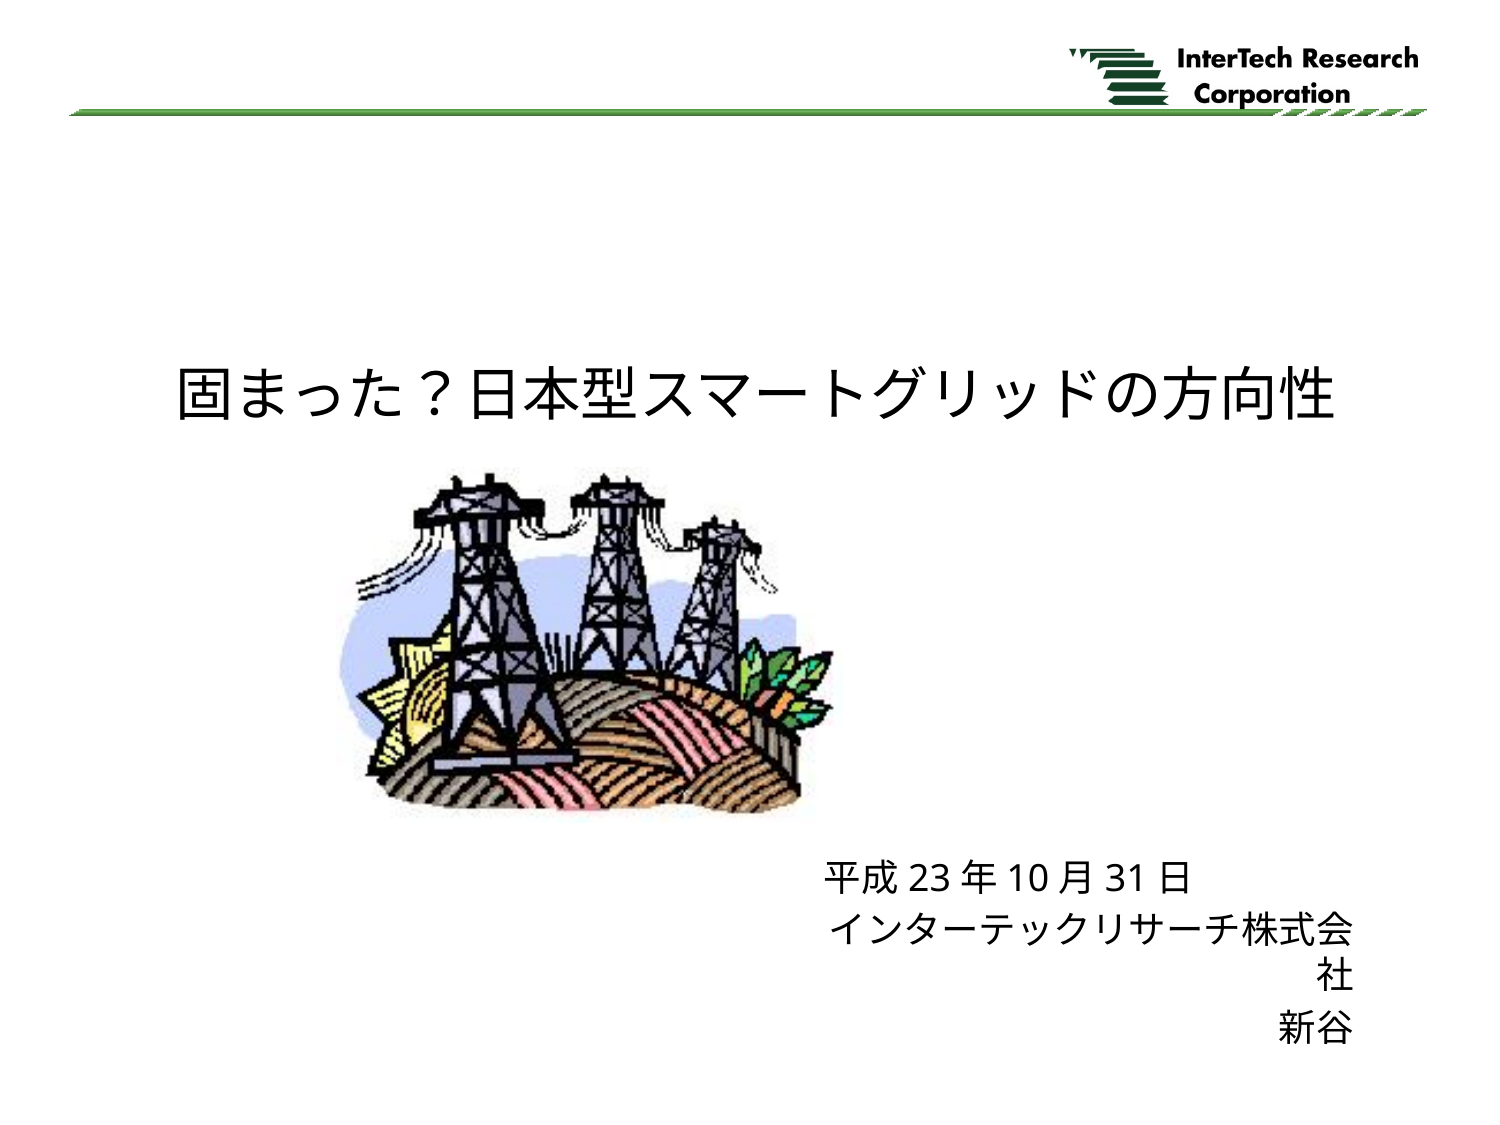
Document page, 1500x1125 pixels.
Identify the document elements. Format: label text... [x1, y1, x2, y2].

title 固まった？日本型スマートグリッドの方向性 [76, 349, 1436, 563]
picture [69, 46, 1427, 116]
picture [336, 467, 843, 823]
subtitle 平成23年10月31日 インターテックリサーチ株式会社 新谷 [809, 846, 1369, 1024]
